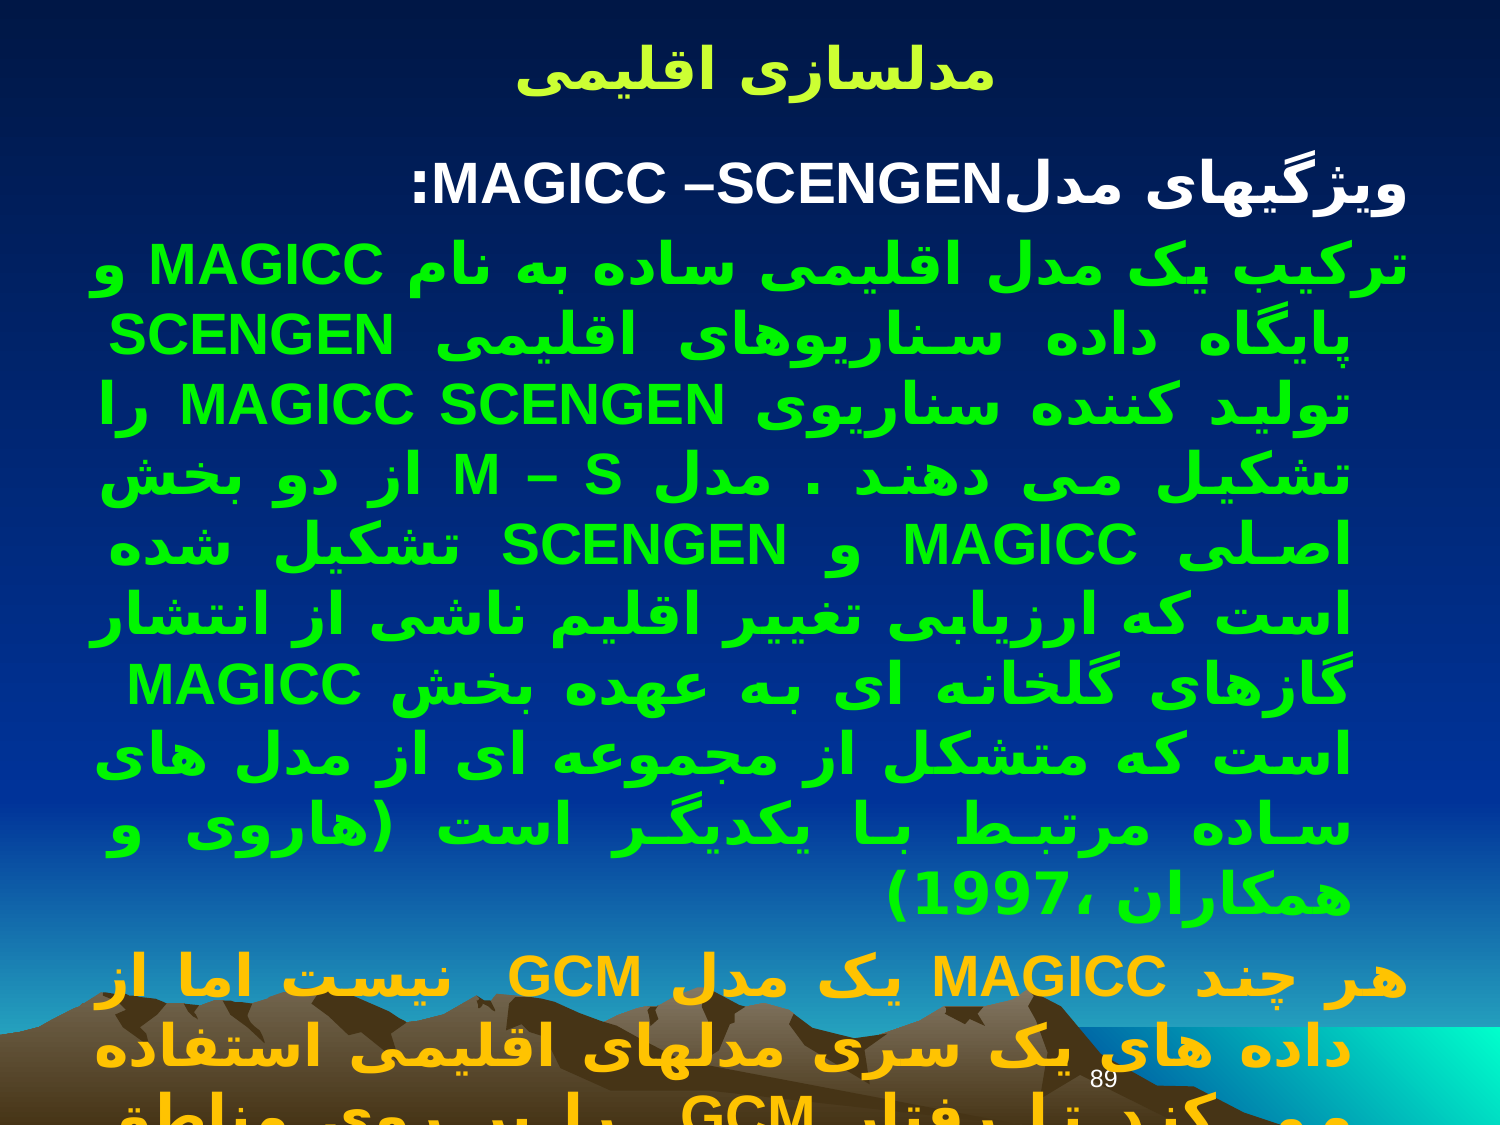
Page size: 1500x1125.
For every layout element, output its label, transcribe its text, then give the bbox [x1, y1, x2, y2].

list ویژگیهای مدلMAGICC –SCENGEN: ترکیب یک مدل اقلیمی ساده به نام MAGICC و پایگاه داده سناریوهای اقلیمی SCENGEN تولید کننده سناریوی MAGICC SCENGEN را تشکیل می دهند . مدل M – S از دو بخش اصلی MAGICC و SCENGEN تشکیل شده است که ارزیابی تغییر اقلیم ناشی از انتشار گازهای گلخانه ای به عهده بخش MAGICC است که متشکل از مجموعه ای از مدل های ساده مرتبط با یکدیگر است (هاروی و همکاران ،1997) هر چند MAGICC یک مدل GCM نیست اما از داده های یک سری مدلهای اقلیمی استفاده می کند تا رفتار GCM را بر روی مناطق مختلف جهان مدلسازی کند. [75, 137, 1425, 1024]
text_box مدلسازی اقلیمی [41, 19, 1471, 114]
slide_number 89 [1074, 1024, 1426, 1101]
